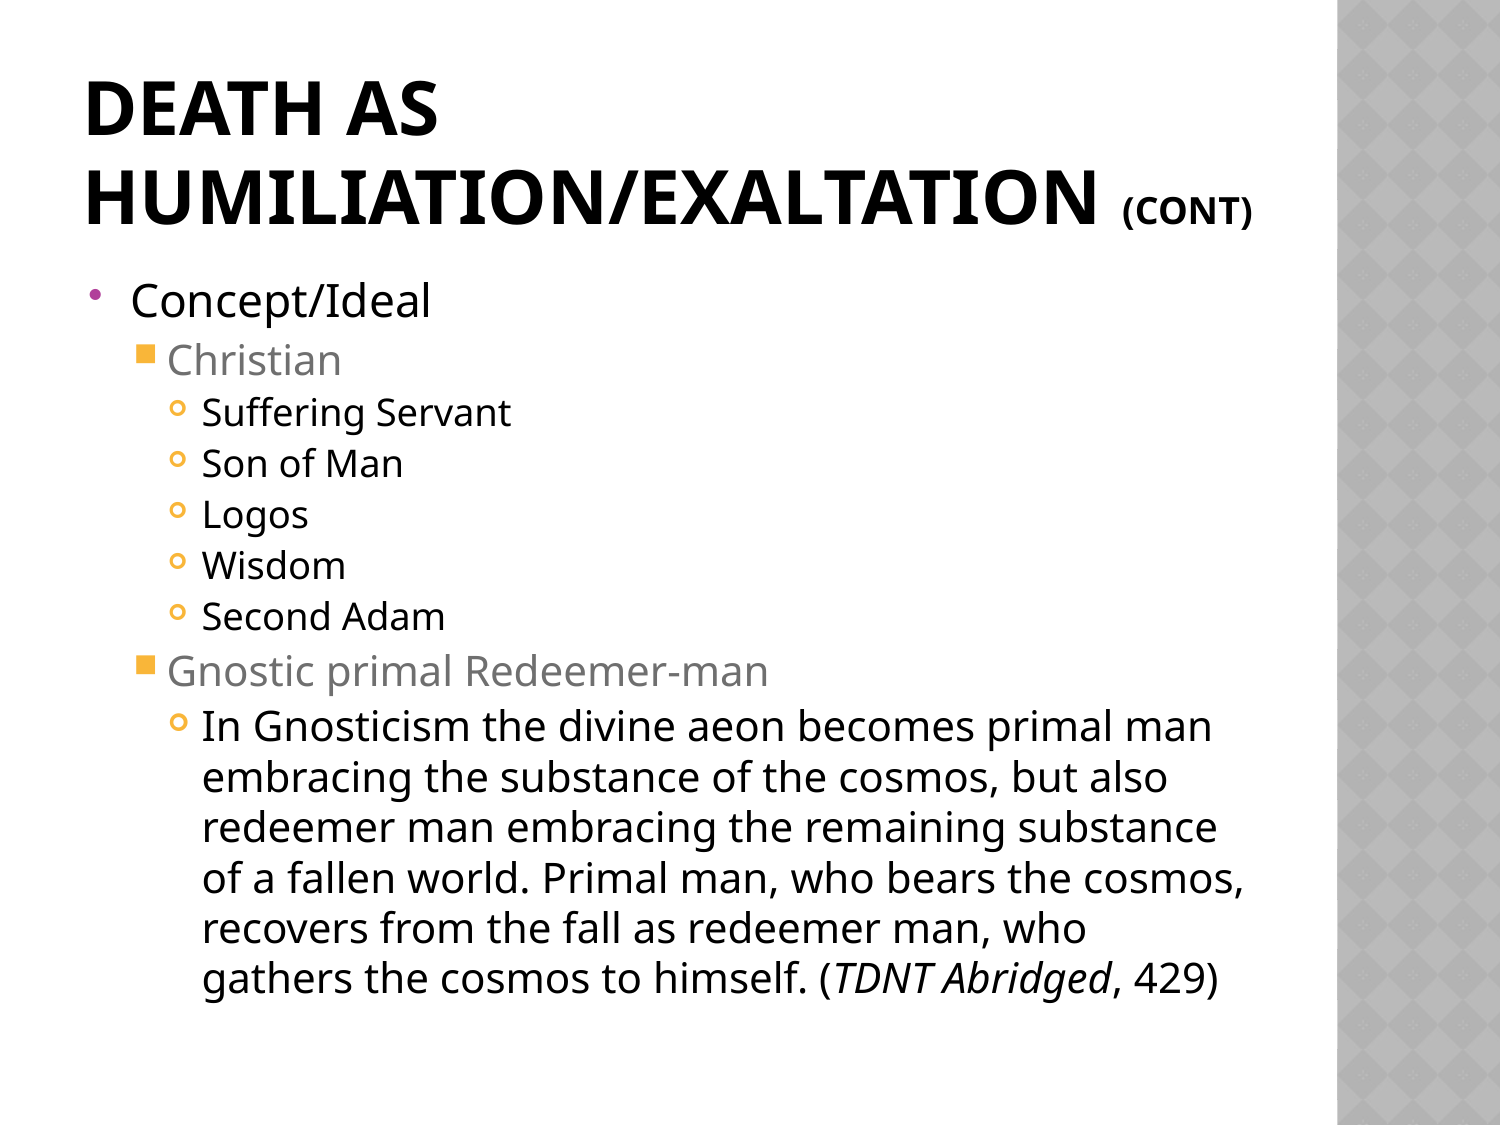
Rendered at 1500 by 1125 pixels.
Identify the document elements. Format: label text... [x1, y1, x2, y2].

list Concept/Ideal Christian Suffering Servant Son of Man Logos Wisdom Second Adam Gnostic primal Redeemer-man In Gnosticism the divine aeon becomes primal man embracing the substance of the cosmos, but also redeemer man embracing the remaining substance of a fallen world. Primal man, who bears the cosmos, recovers from the fall as redeemer man, who gathers the cosmos to himself. (TDNT Abridged, 429) [75, 264, 1263, 1059]
title Death as Humiliation/exaltation (cont) [75, 52, 1263, 240]
